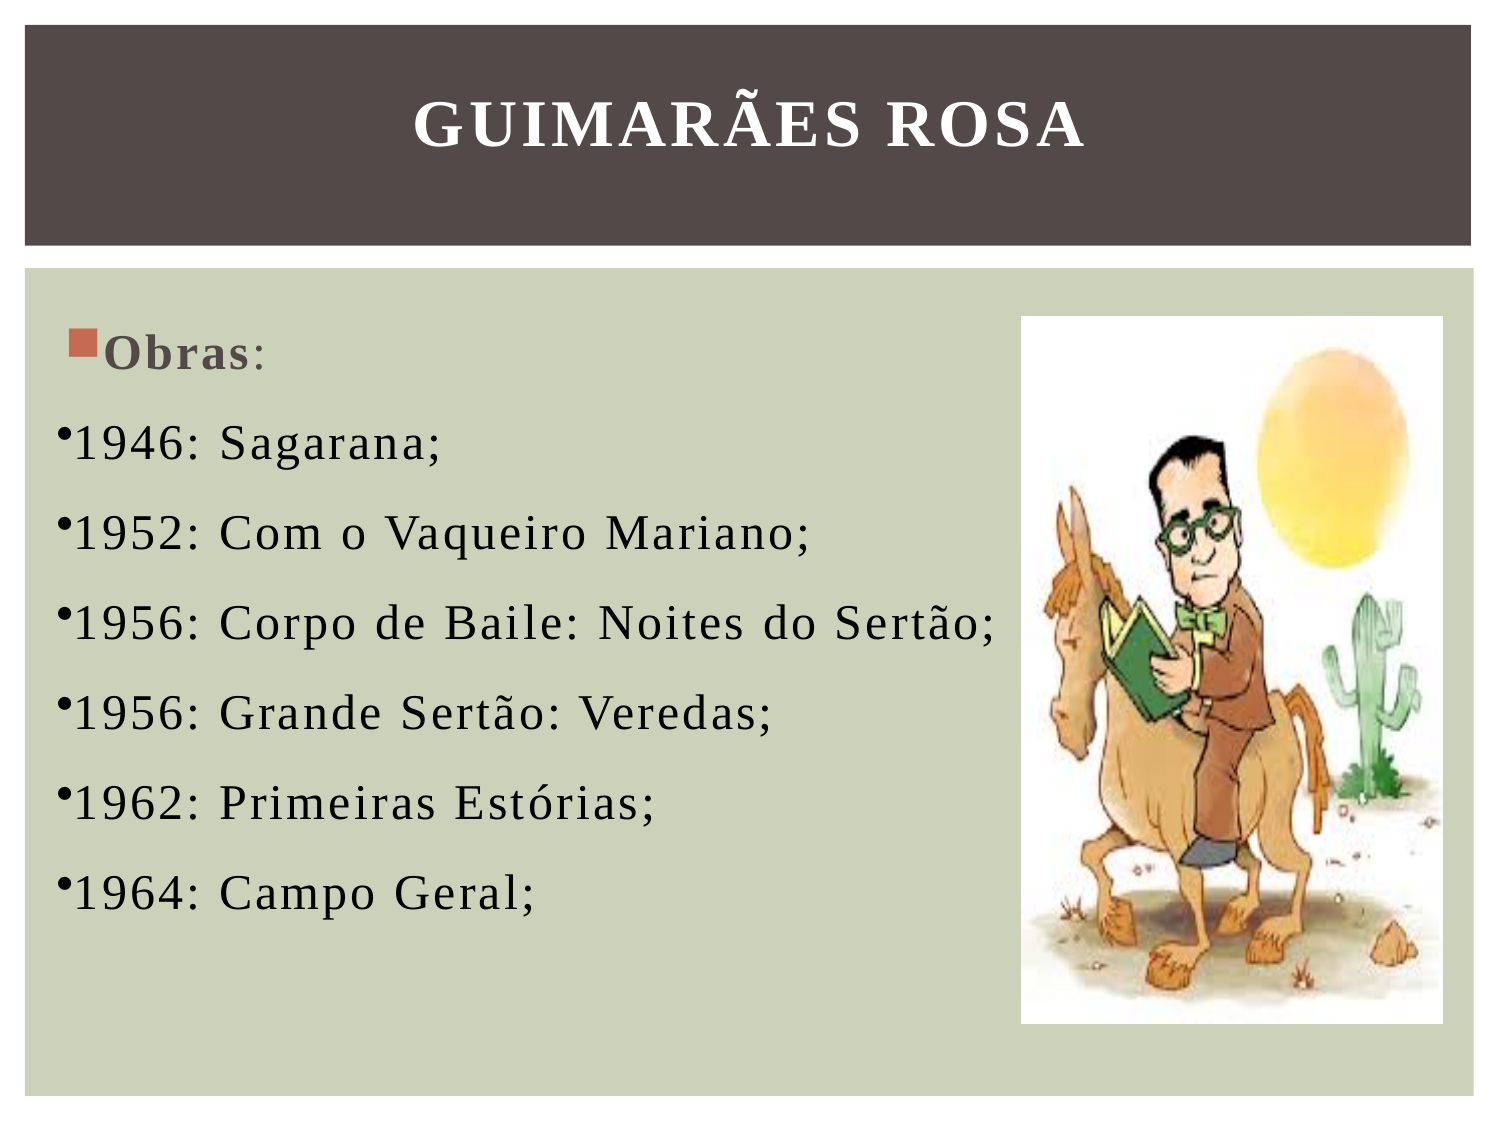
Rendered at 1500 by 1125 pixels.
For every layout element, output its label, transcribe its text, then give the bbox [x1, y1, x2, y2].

list Obras: 1946: Sagarana; 1952: Com o Vaqueiro Mariano; 1956: Corpo de Baile: Noites do Sertão; 1956: Grande Sertão: Veredas; 1962: Primeiras Estórias; 1964: Campo Geral; [41, 231, 1471, 1083]
picture [1021, 315, 1443, 1024]
title GUIMARÃES ROSA [112, 66, 1386, 173]
